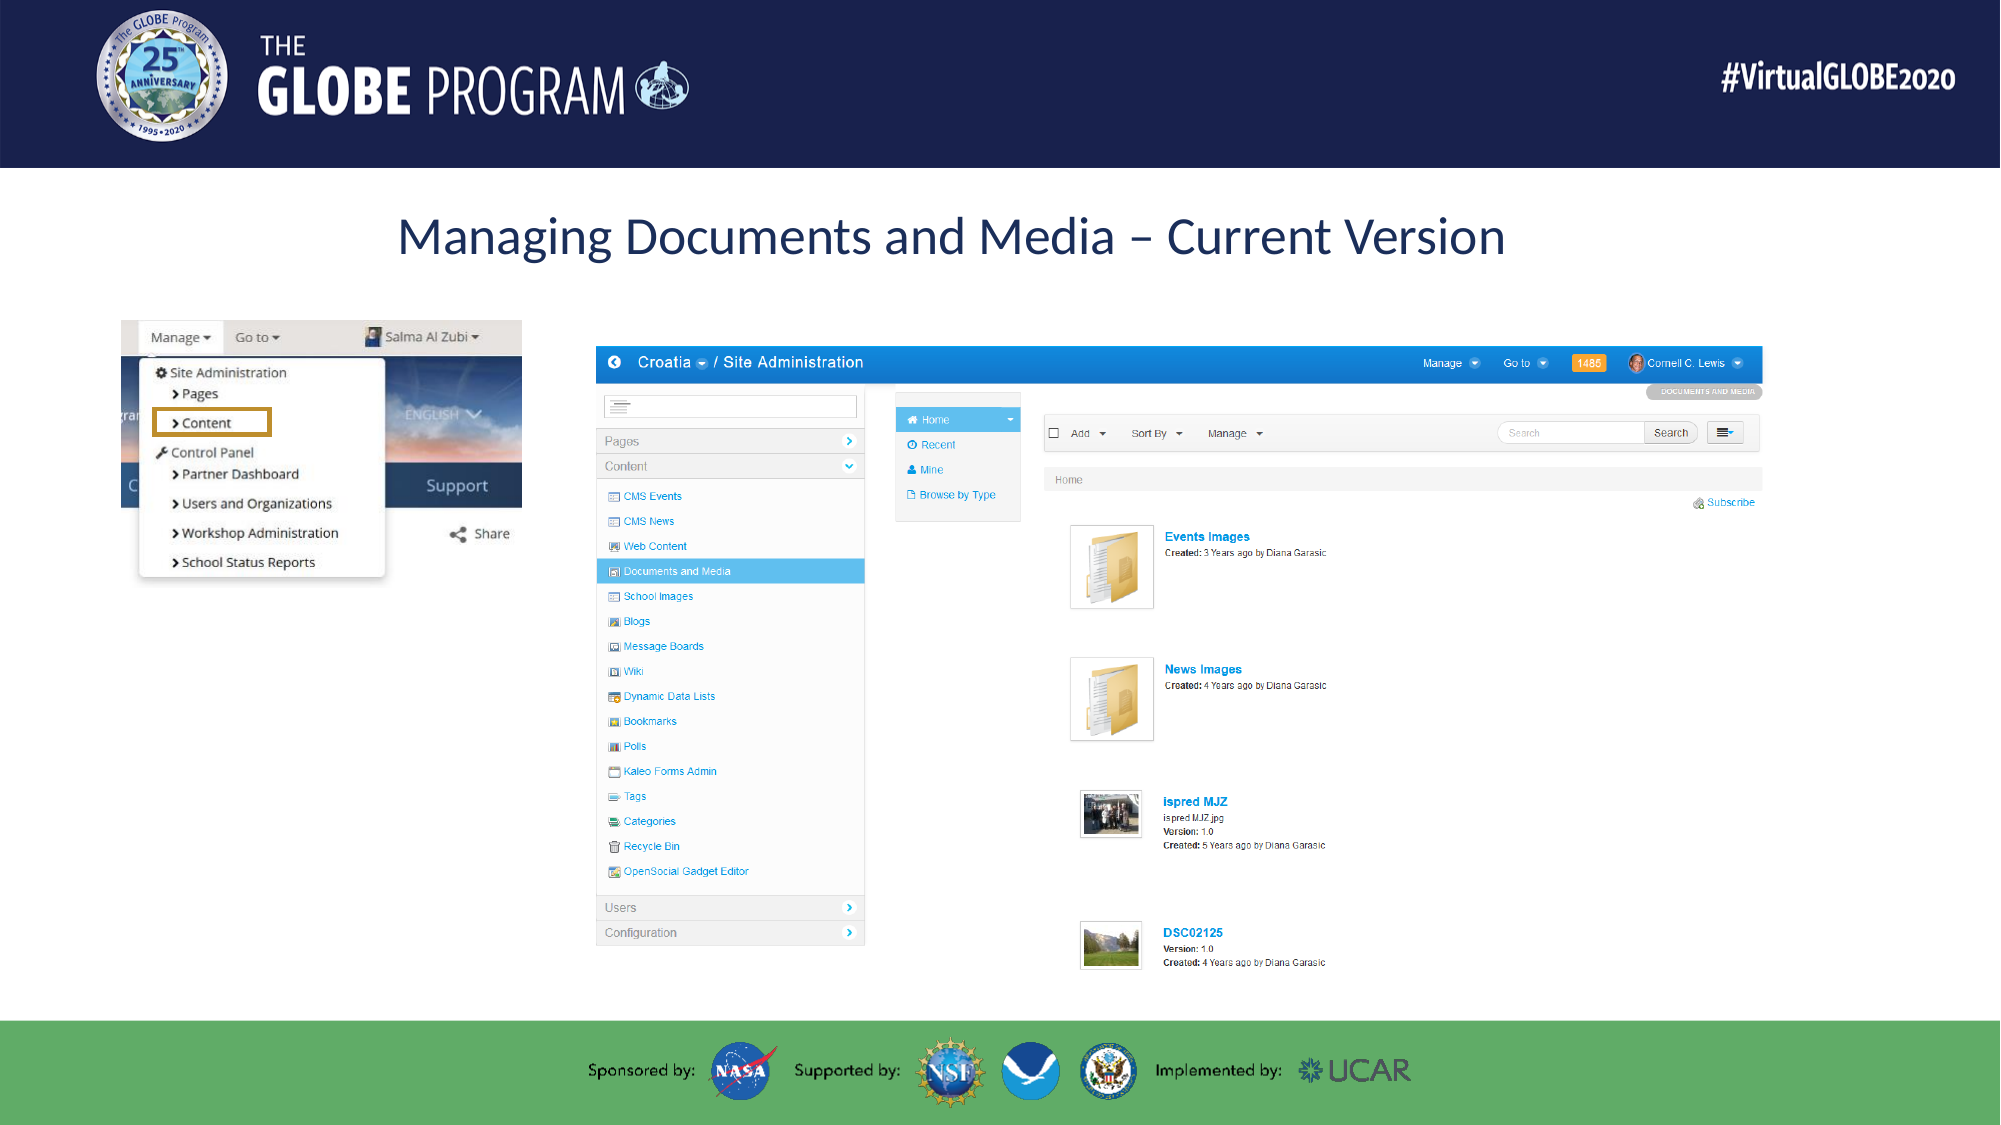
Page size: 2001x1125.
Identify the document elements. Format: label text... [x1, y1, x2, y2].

picture [121, 320, 522, 588]
title Managing Documents and Media – Current Version [304, 200, 1599, 312]
picture [596, 346, 1775, 970]
picture [588, 1036, 1412, 1109]
picture [0, 0, 2000, 168]
